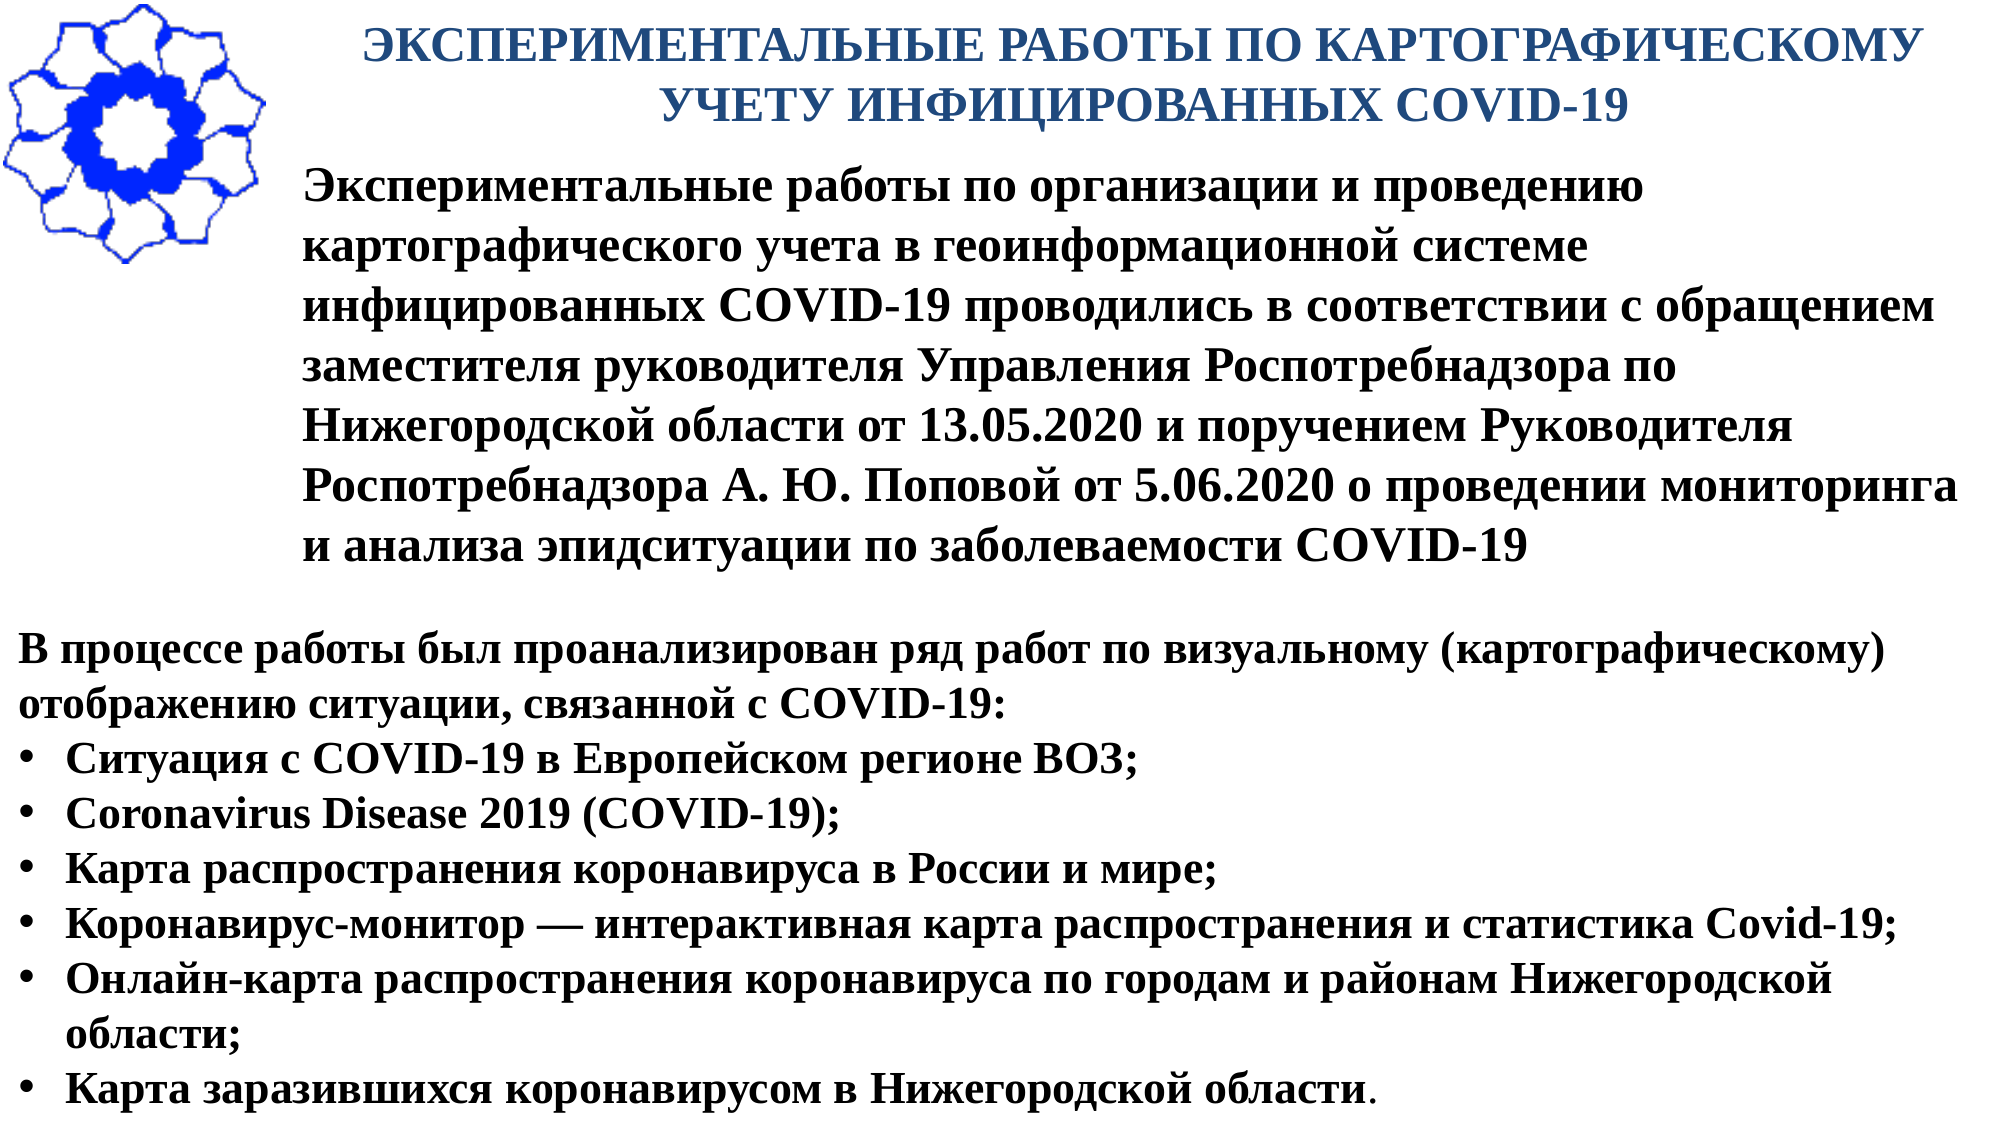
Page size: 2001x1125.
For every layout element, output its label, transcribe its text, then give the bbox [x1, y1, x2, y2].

text_box ЭКСПЕРИМЕНТАЛЬНЫЕ РАБОТЫ ПО КАРТОГРАФИЧЕСКОМУ УЧЕТУ ИНФИЦИРОВАННЫХ COVID-19 [287, 4, 2000, 140]
picture [3, 4, 266, 264]
text_box Экспериментальные работы по организации и проведению картографического учета в геоинформационной системе инфицированных COVID-19 проводились в соответствии с обращением заместителя руководителя Управления Роспотребнадзора по Нижегородской области от 13.05.2020 и поручением Руководителя Роспотребнадзора А. Ю. Поповой от 5.06.2020 о проведении мониторинга и анализа эпидситуации по заболеваемости СOVID-19 [287, 143, 2000, 579]
text_box В процессе работы был проанализирован ряд работ по визуальному (картографическому) отображению ситуации, связанной с COVID-19: Ситуация с COVID-19 в Европейском регионе ВОЗ; Coronavirus Disease 2019 (COVID-19); Карта распространения коронавируса в России и мире; Коронавирус-монитор — интерактивная карта распространения и статистика Covid-19; Онлайн-карта распространения коронавируса по городам и районам Нижегородской области; Карта заразившихся коронавирусом в Нижегородской области. [3, 610, 2000, 1120]
